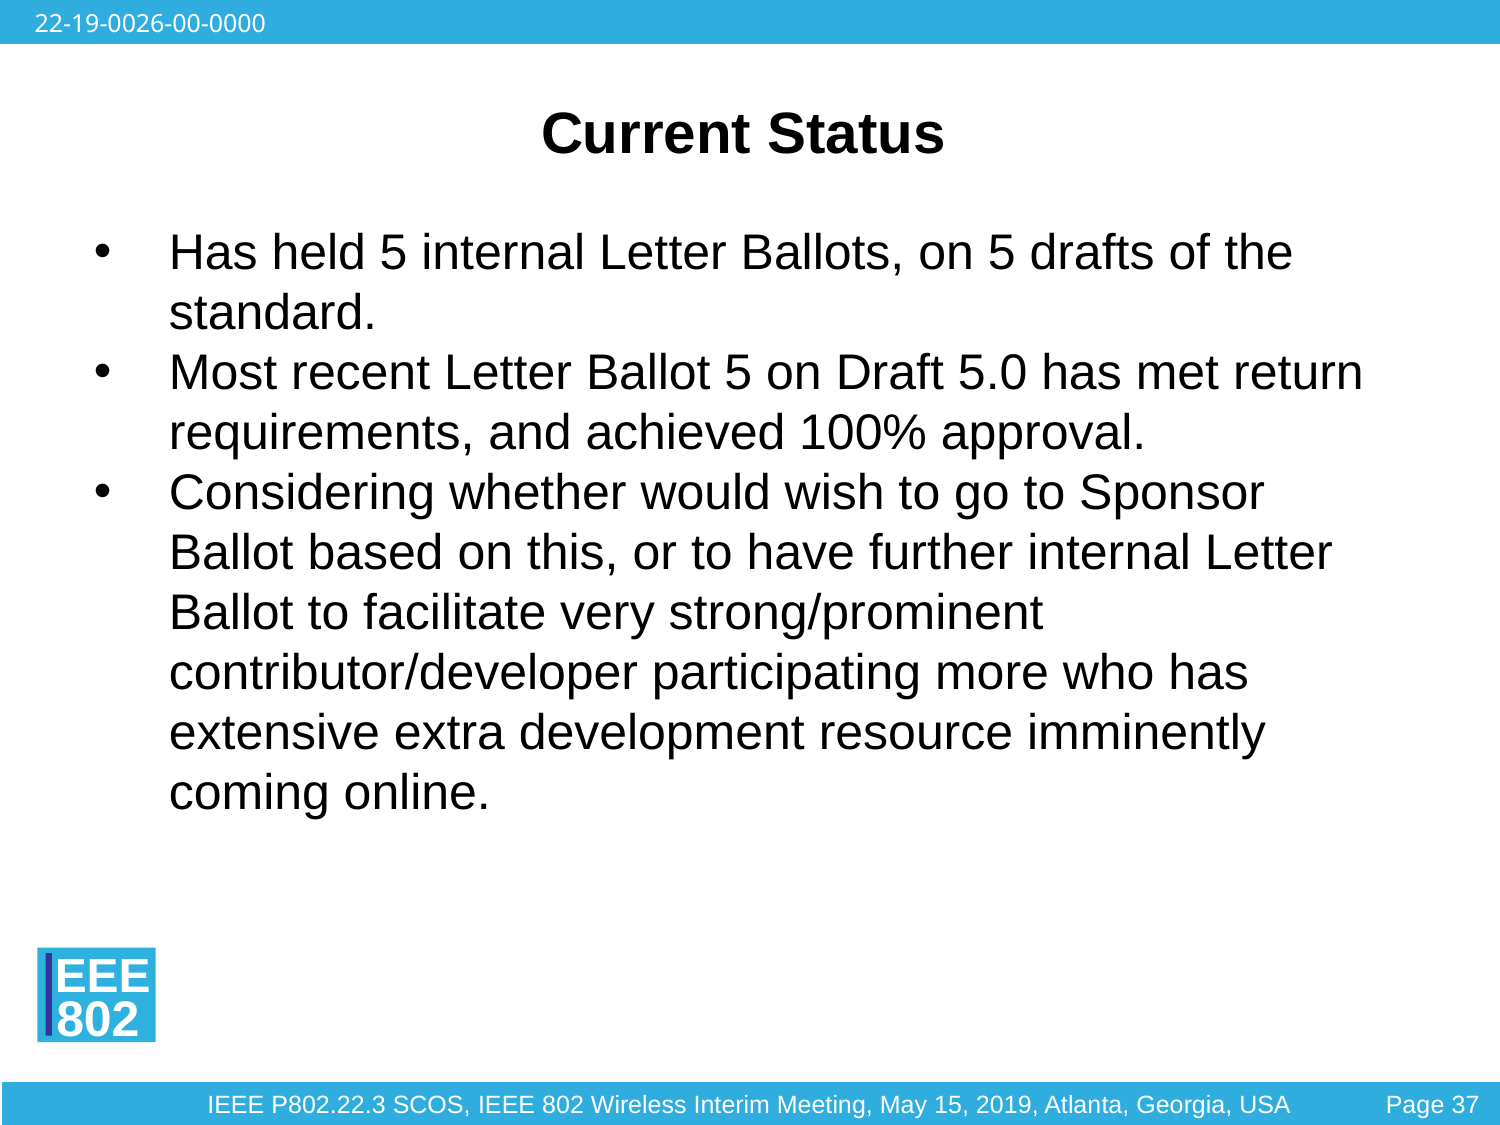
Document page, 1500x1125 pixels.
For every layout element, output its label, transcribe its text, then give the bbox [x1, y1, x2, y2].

text_box Has held 5 internal Letter Ballots, on 5 drafts of the standard. Most recent Letter Ballot 5 on Draft 5.0 has met return requirements, and achieved 100% approval. Considering whether would wish to go to Sponsor Ballot based on this, or to have further internal Letter Ballot to facilitate very strong/prominent contributor/developer participating more who has extensive extra development resource imminently coming online. [79, 212, 1408, 988]
text_box Current Status [87, 87, 1400, 175]
